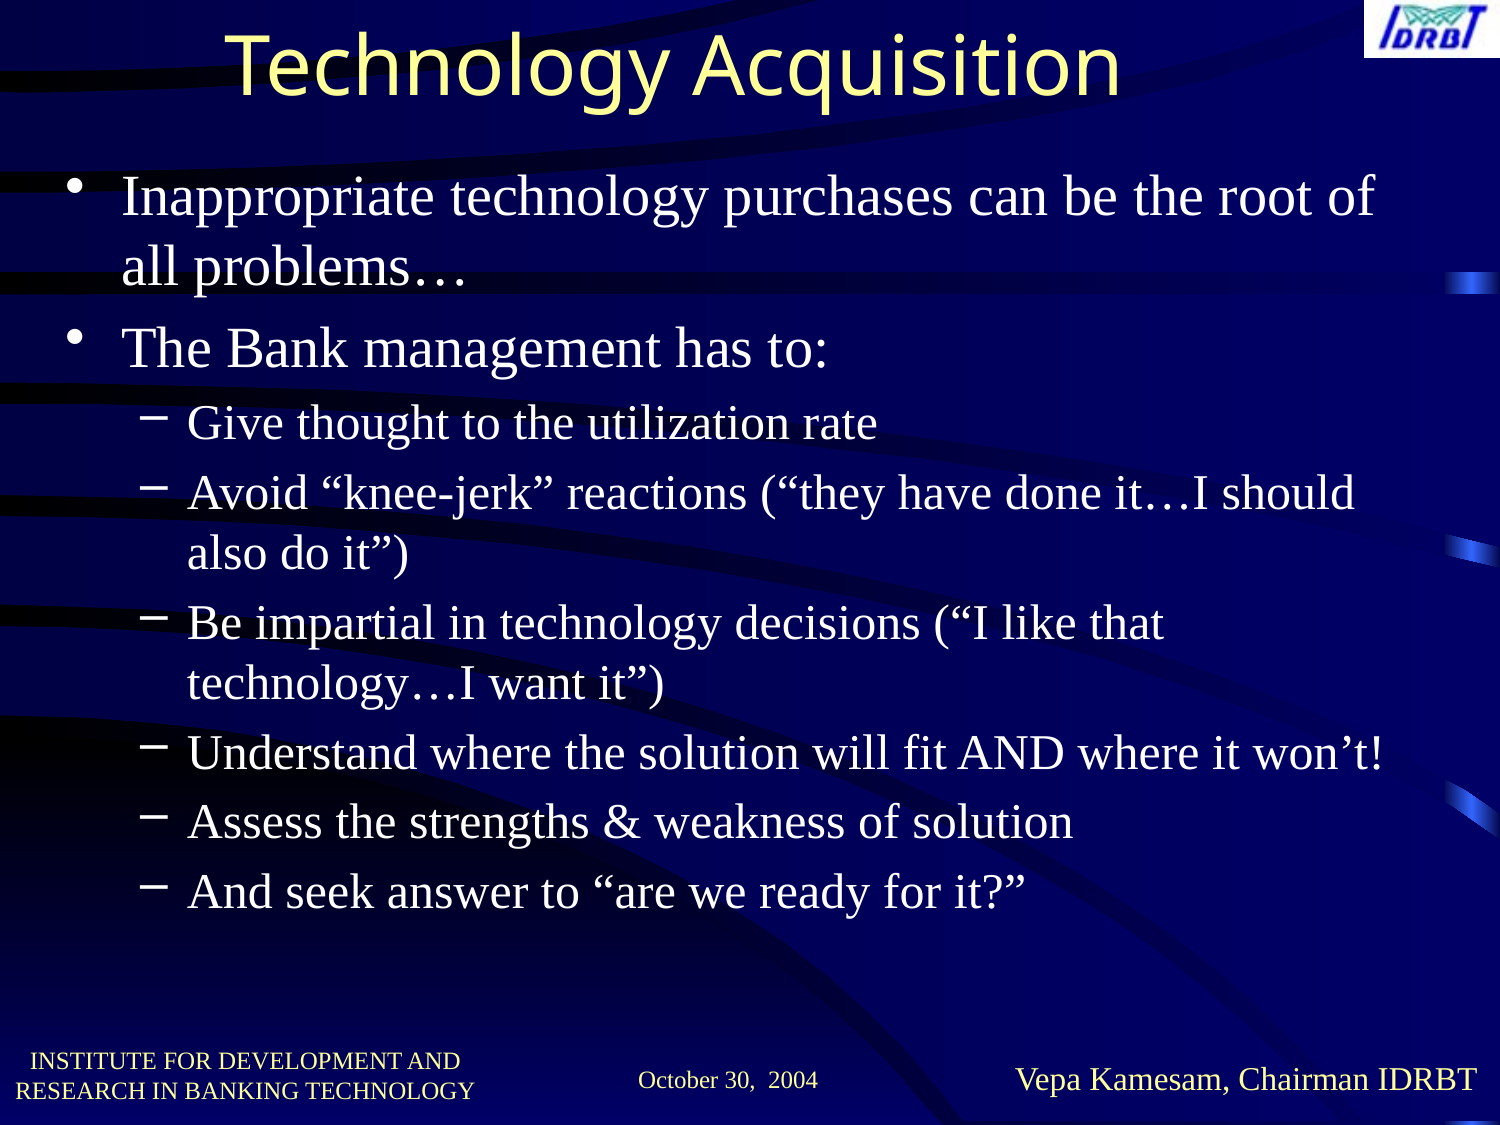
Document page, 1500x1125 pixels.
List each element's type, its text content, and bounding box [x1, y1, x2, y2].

list Inappropriate technology purchases can be the root of all problems… The Bank management has to: Give thought to the utilization rate Avoid “knee-jerk” reactions (“they have done it…I should also do it”) Be impartial in technology decisions (“I like that technology…I want it”) Understand where the solution will fit AND where it won’t! Assess the strengths & weakness of solution And seek answer to “are we ready for it?” [49, 149, 1451, 1001]
picture [1364, 0, 1500, 58]
title Technology Acquisition [37, 0, 1313, 126]
